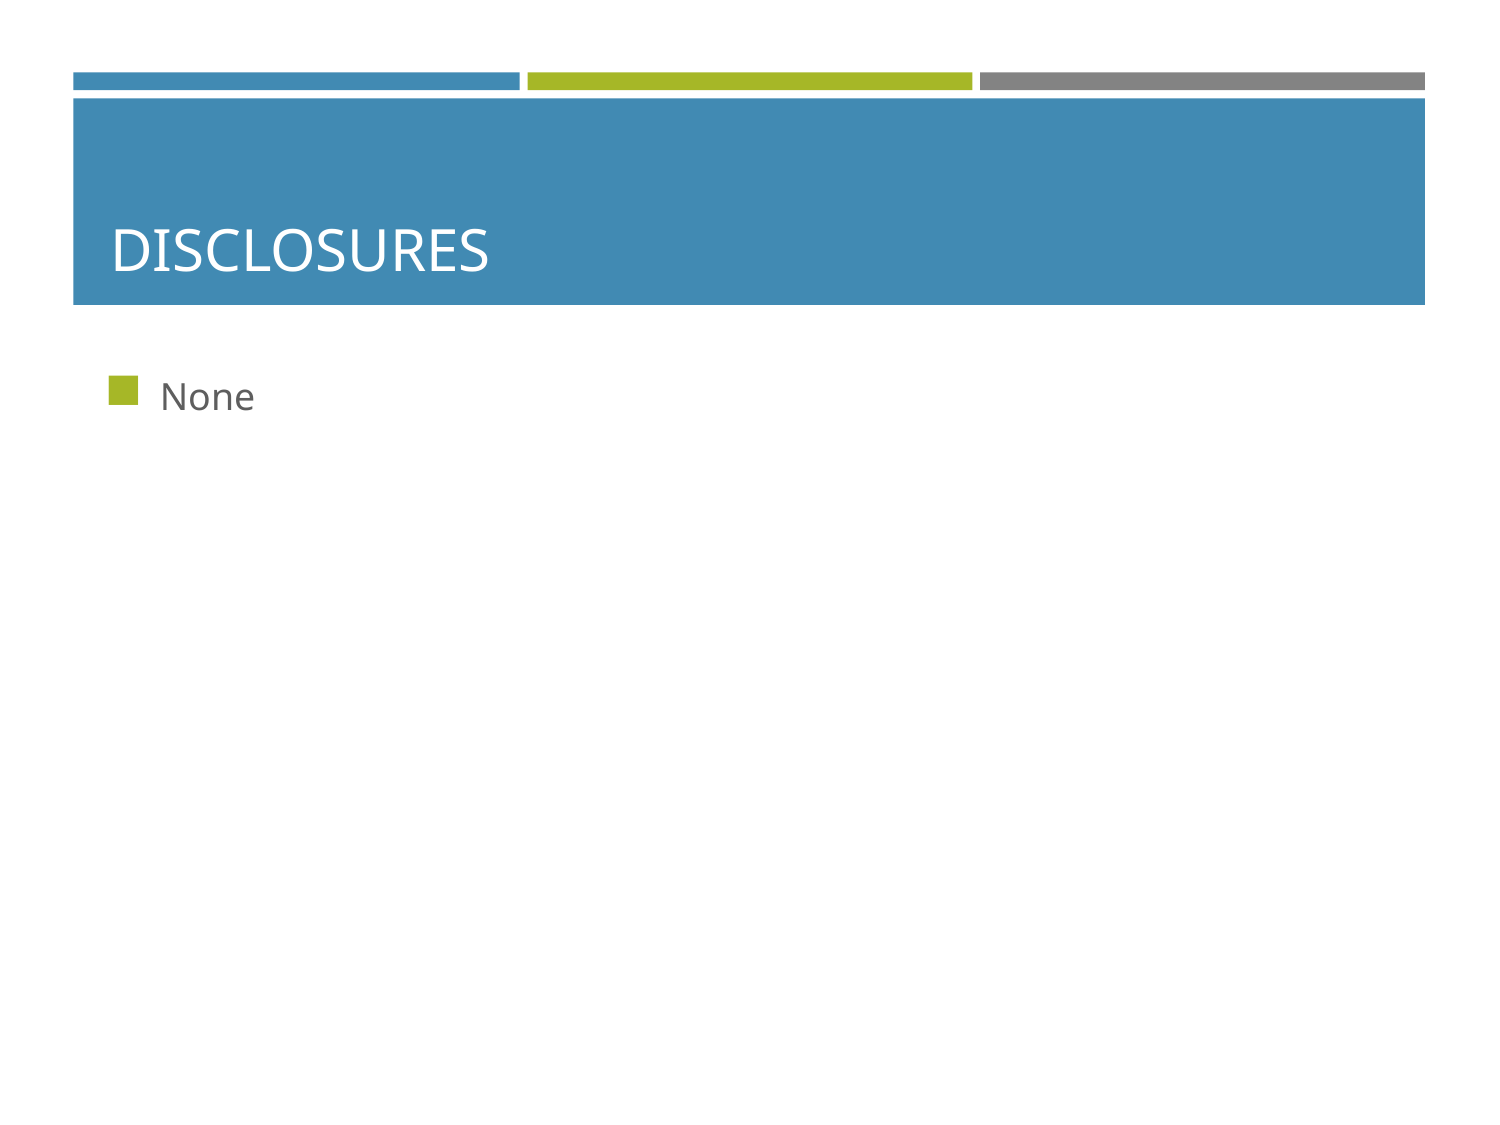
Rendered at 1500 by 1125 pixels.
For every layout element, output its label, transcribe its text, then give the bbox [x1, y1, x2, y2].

text_box DISCLOSURES [95, 112, 1406, 291]
text_box None [95, 365, 1406, 962]
